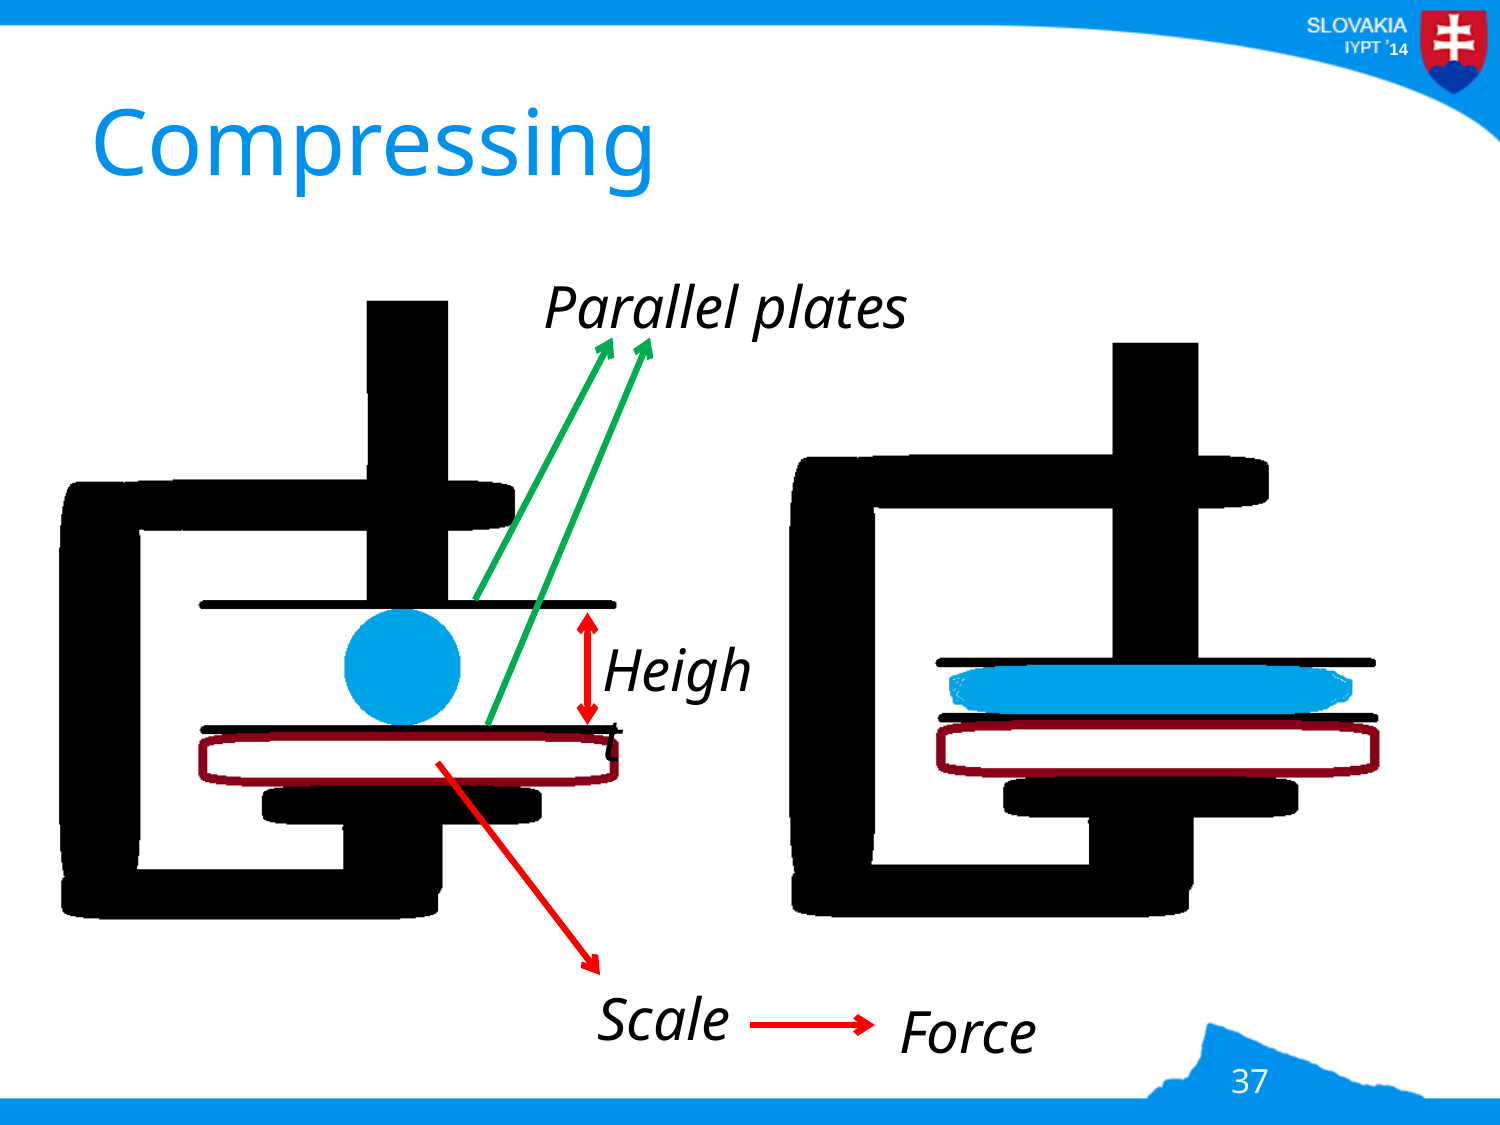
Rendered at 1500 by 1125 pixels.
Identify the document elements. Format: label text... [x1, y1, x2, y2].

slide_number 37 [1074, 1057, 1425, 1108]
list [0, 274, 670, 943]
text_box Scale [582, 975, 745, 1060]
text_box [474, 337, 487, 601]
text_box Force [884, 987, 1052, 1073]
text_box Height [670, 625, 774, 781]
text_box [487, 337, 651, 726]
title Compressing [75, 45, 1425, 233]
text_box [437, 762, 601, 976]
picture [0, 0, 1500, 1125]
text_box Parallel plates [529, 262, 924, 348]
